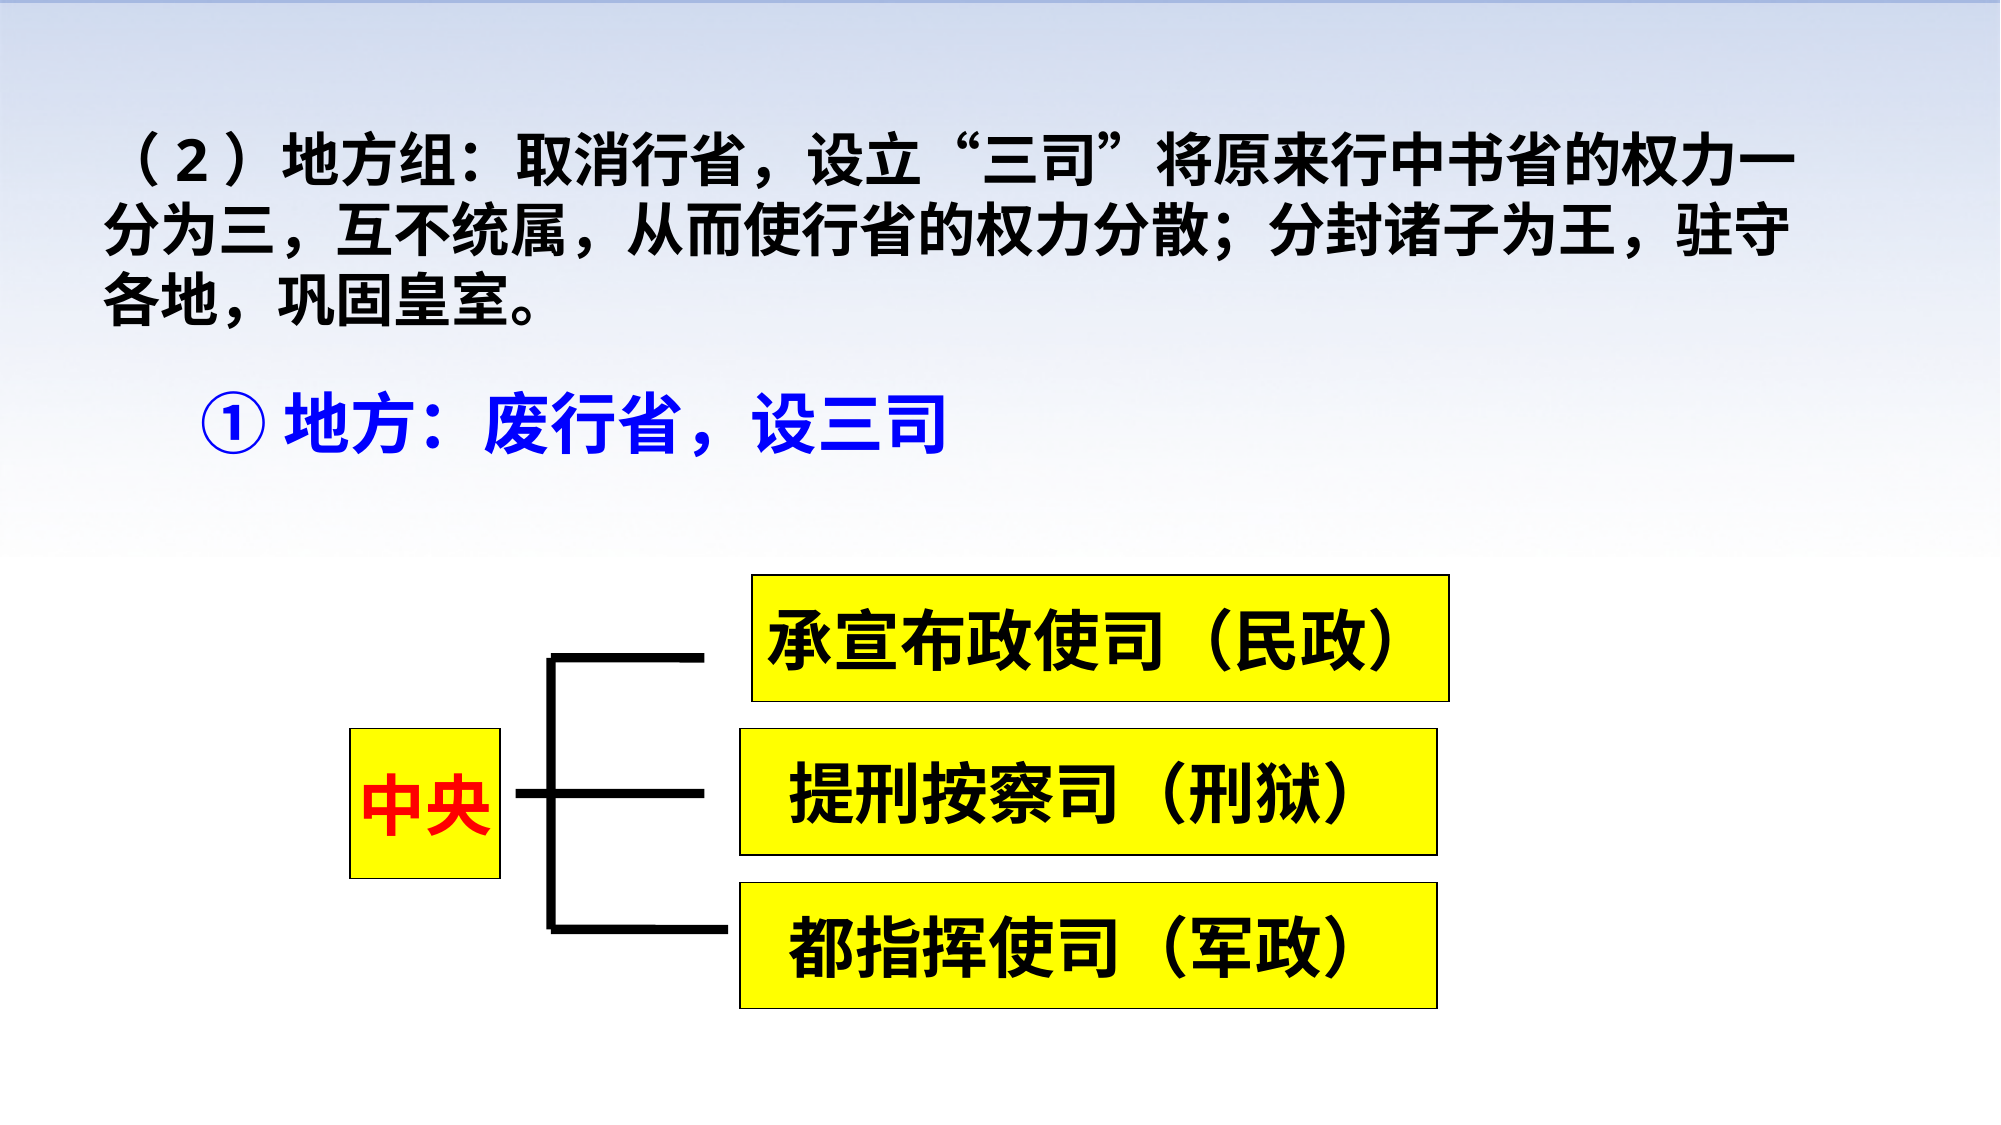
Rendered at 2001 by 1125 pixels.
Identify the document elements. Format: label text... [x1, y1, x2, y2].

text_box 都指挥使司（军政） [740, 882, 1438, 1009]
text_box 承宣布政使司（民政） [751, 575, 1449, 702]
text_box 提刑按察司（刑狱） [740, 728, 1437, 855]
text_box ①地方：废行省，设三司 [185, 374, 1250, 470]
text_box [515, 657, 729, 930]
text_box 中央 [350, 728, 501, 879]
text_box （2）地方组：取消行省，设立“三司”将原来行中书省的权力一分为三，互不统属，从而使行省的权力分散；分封诸子为王，驻守各地，巩固皇室。 [87, 115, 1860, 341]
